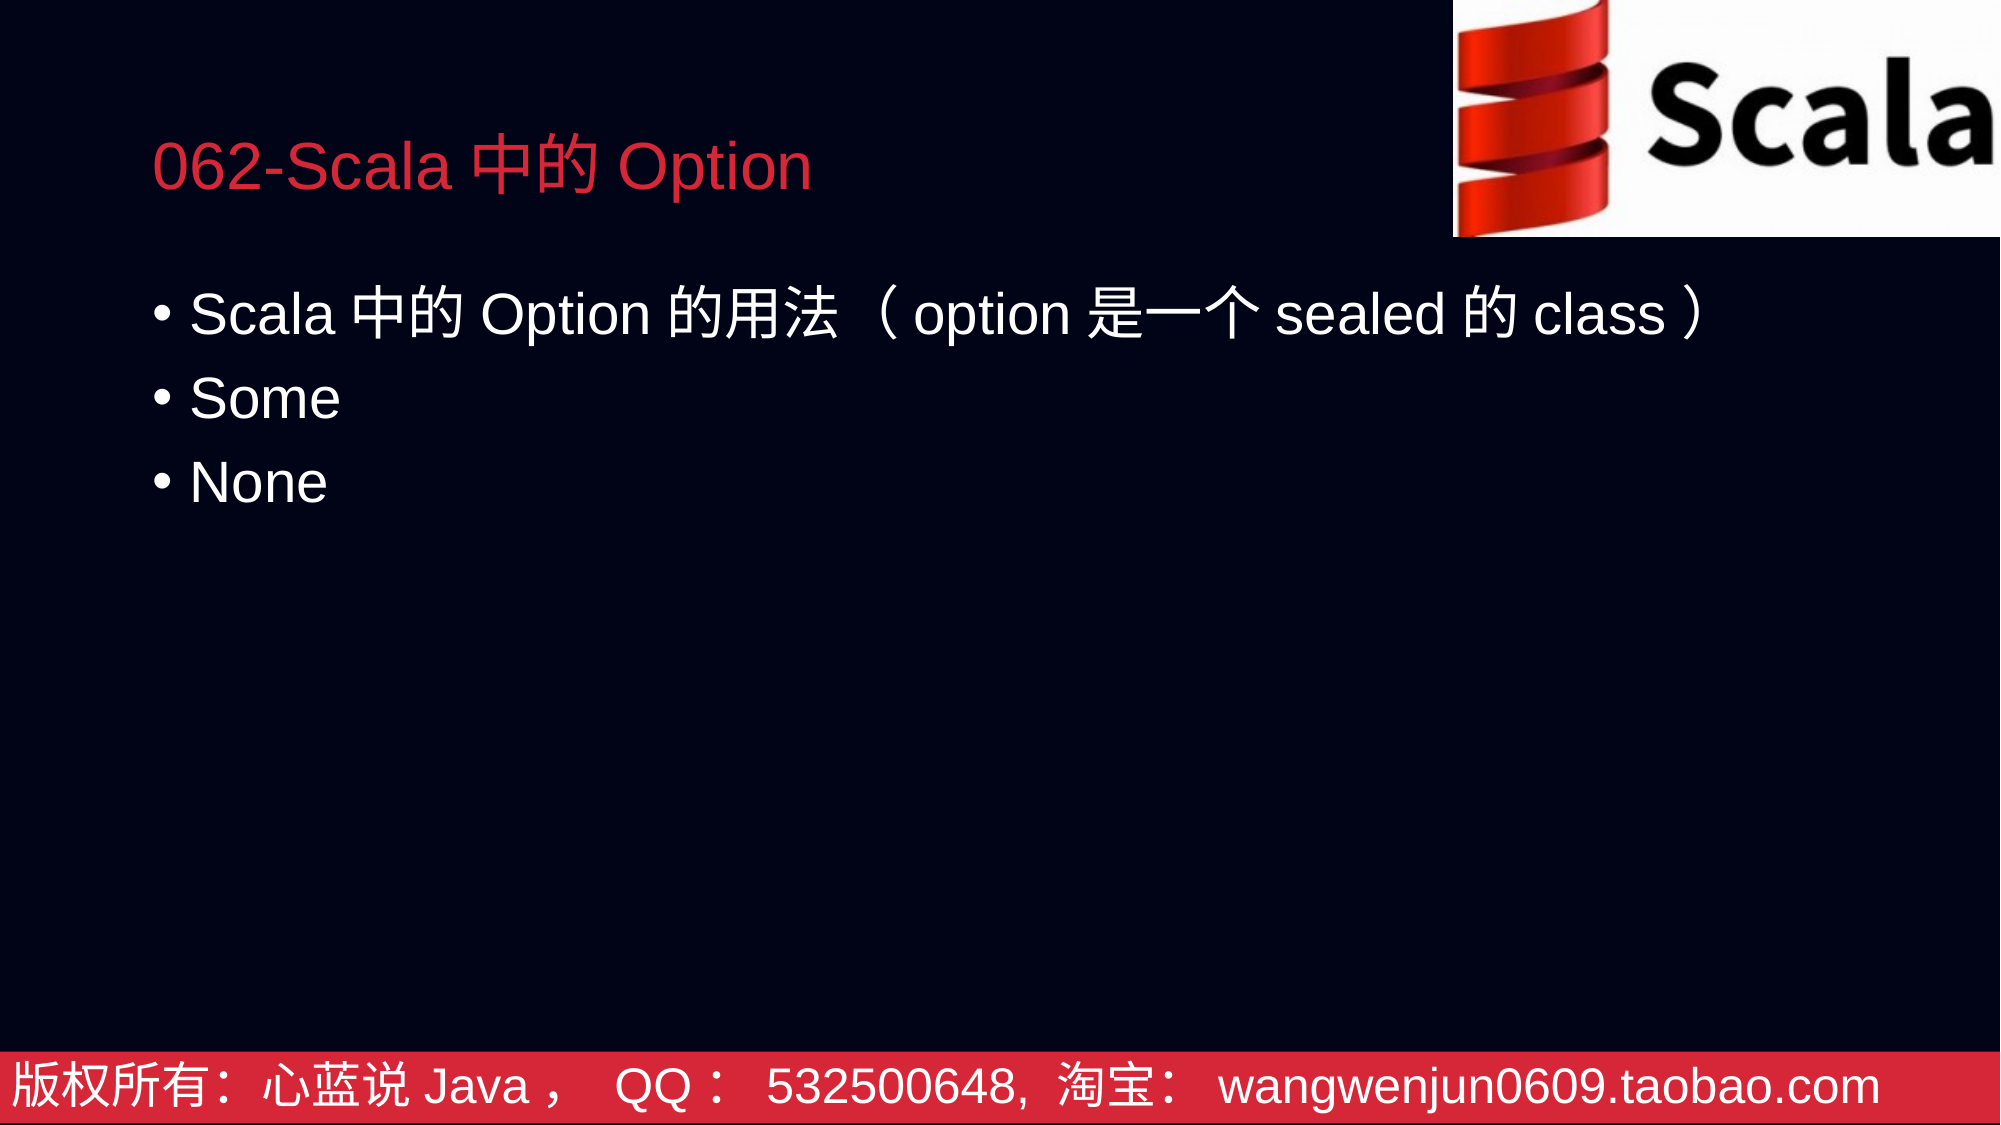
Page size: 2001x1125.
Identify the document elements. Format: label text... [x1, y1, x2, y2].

text_box 版权所有：心蓝说Java， QQ：532500648, 淘宝：wangwenjun0609.taobao.com [0, 1051, 2000, 1124]
text_box 062-Scala中的Option [137, 59, 1391, 276]
picture [1453, 0, 2000, 237]
text_box Scala中的Option的用法（option是一个sealed的class） Some None [137, 276, 1919, 941]
